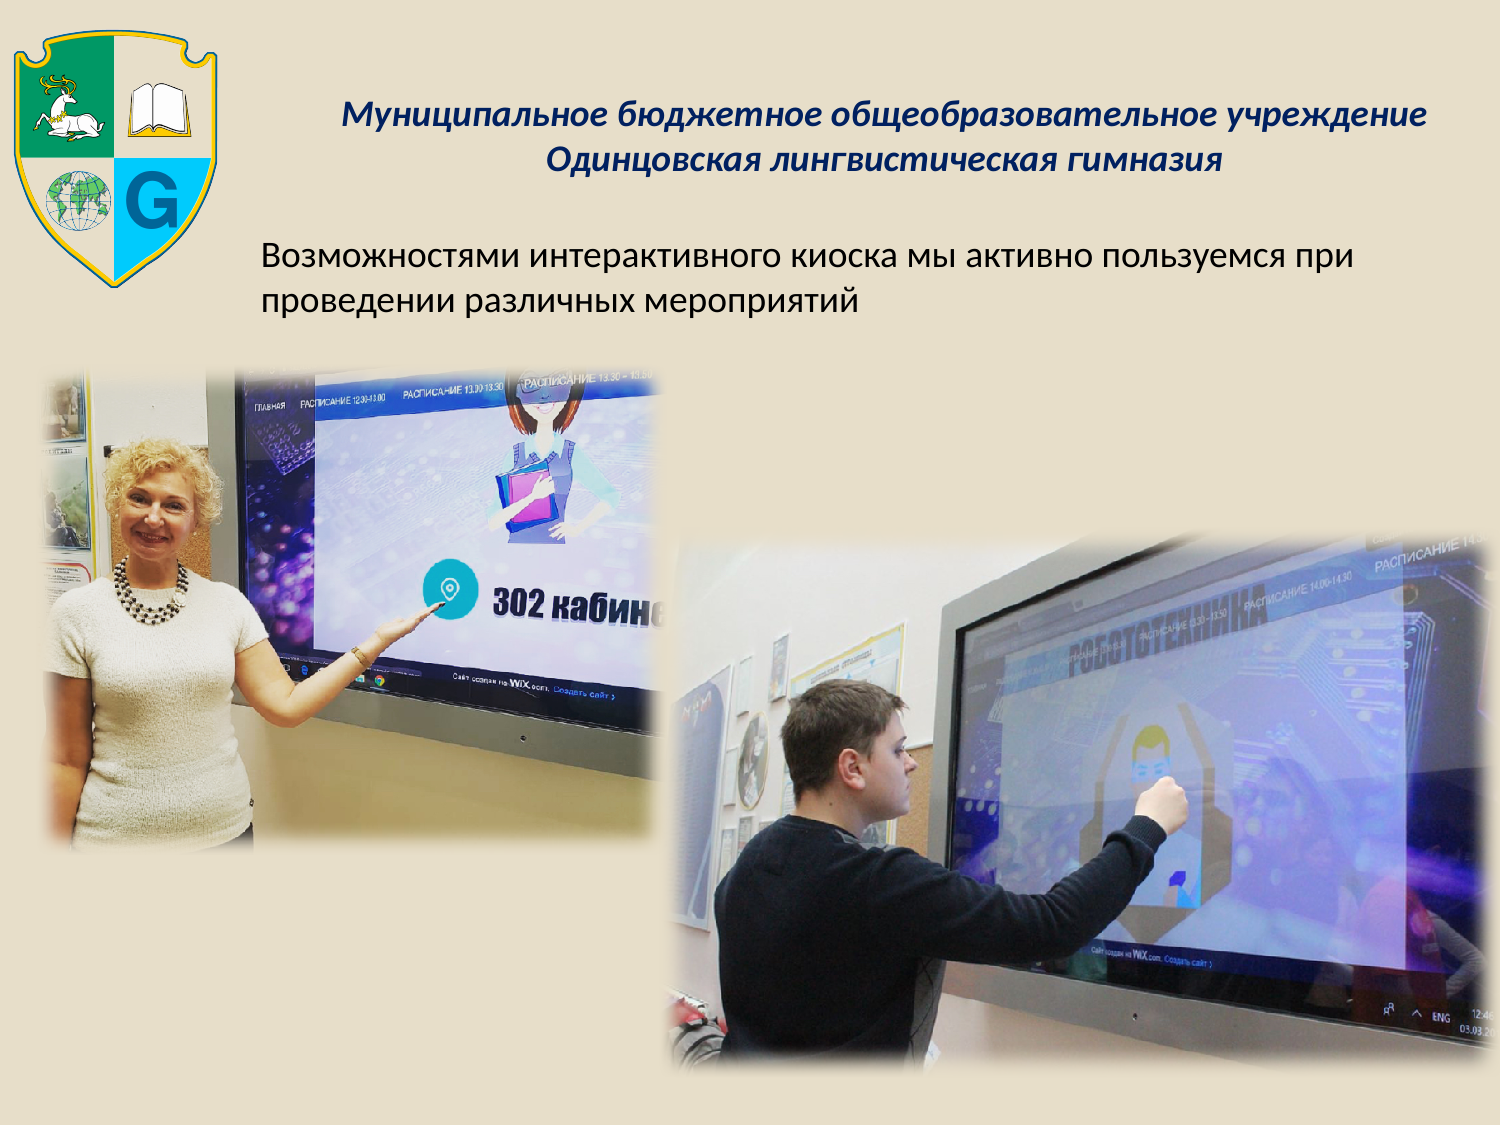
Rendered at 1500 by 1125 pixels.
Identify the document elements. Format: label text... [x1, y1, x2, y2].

picture [0, 23, 227, 299]
text_box Возможностями интерактивного киоска мы активно пользуемся при проведении различных мероприятий [246, 222, 1500, 328]
text_box Муниципальное бюджетное общеобразовательное учреждение Одинцовская лингвистическая гимназия [316, 81, 1454, 187]
picture [34, 363, 1500, 1078]
